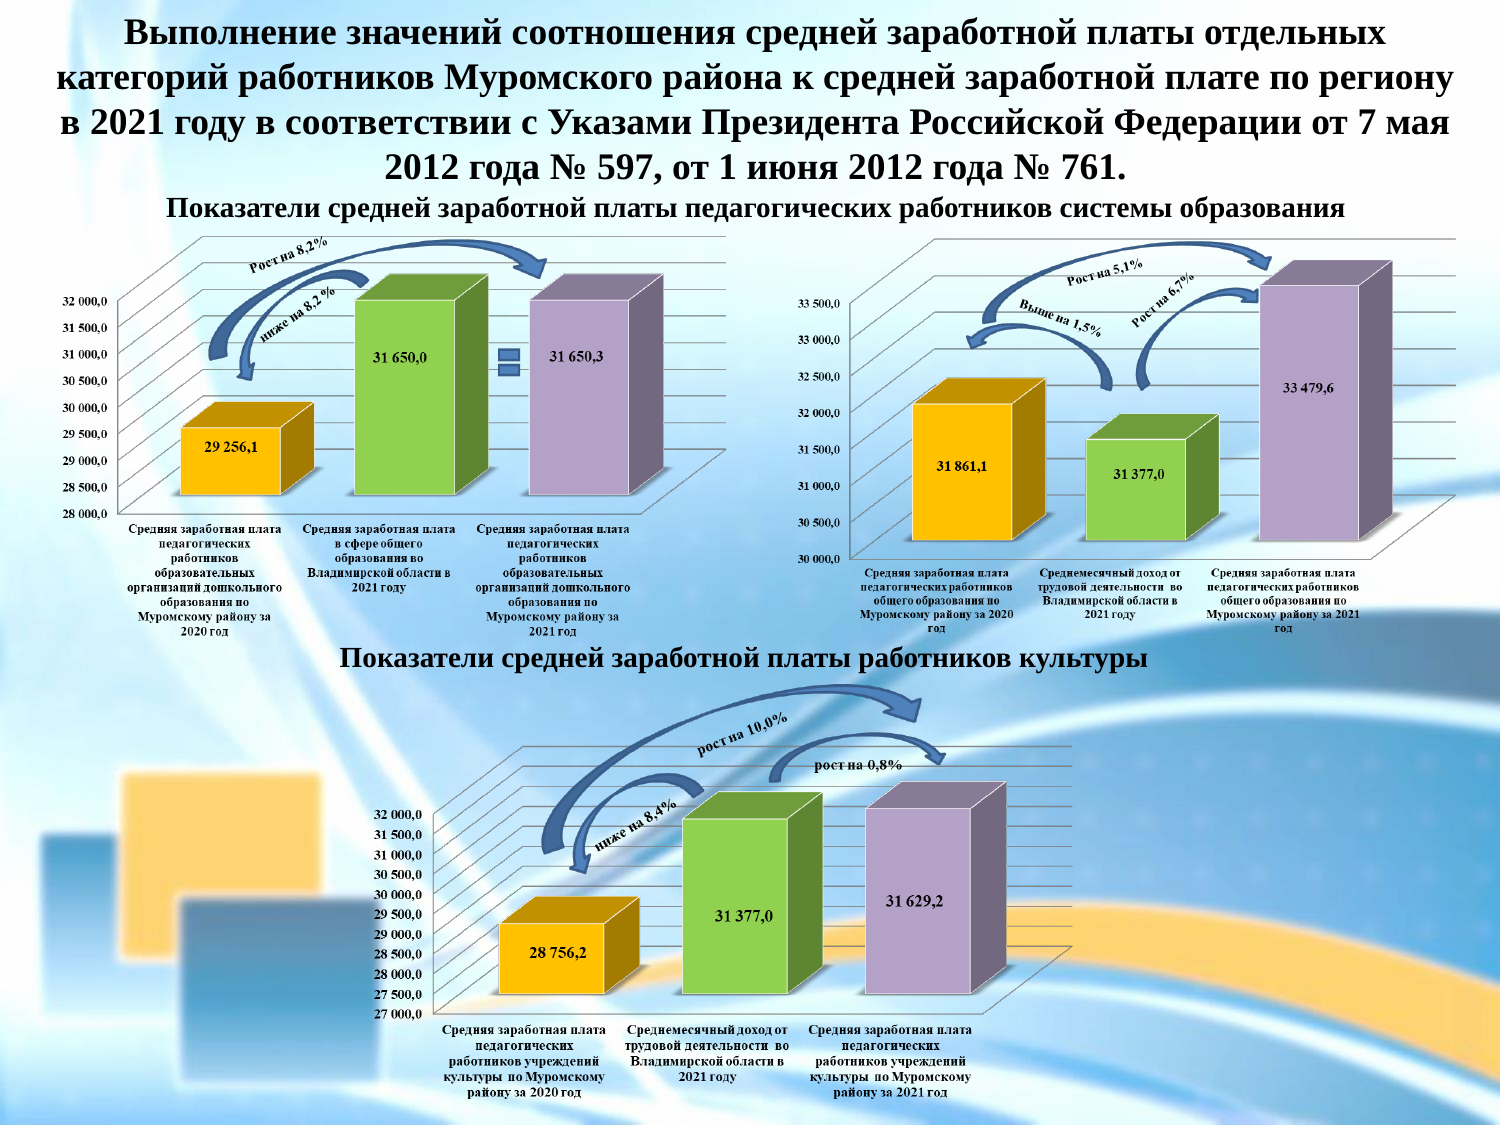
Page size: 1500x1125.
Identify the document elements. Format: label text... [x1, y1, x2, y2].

text_box Показатели средней заработной платы работников культуры [29, 654, 1459, 681]
text_box Показатели средней заработной платы педагогических работников системы образования [30, 181, 1482, 228]
text_box Выполнение значений соотношения средней заработной платы отдельных категорий работников Муромского района к средней заработной плате по региону в 2021 году в соответствии с Указами Президента Российской Федерации от 7 мая 2012 года № 597, от 1 июня 2012 года № 761. [29, 0, 1482, 195]
picture [0, 0, 1500, 1125]
